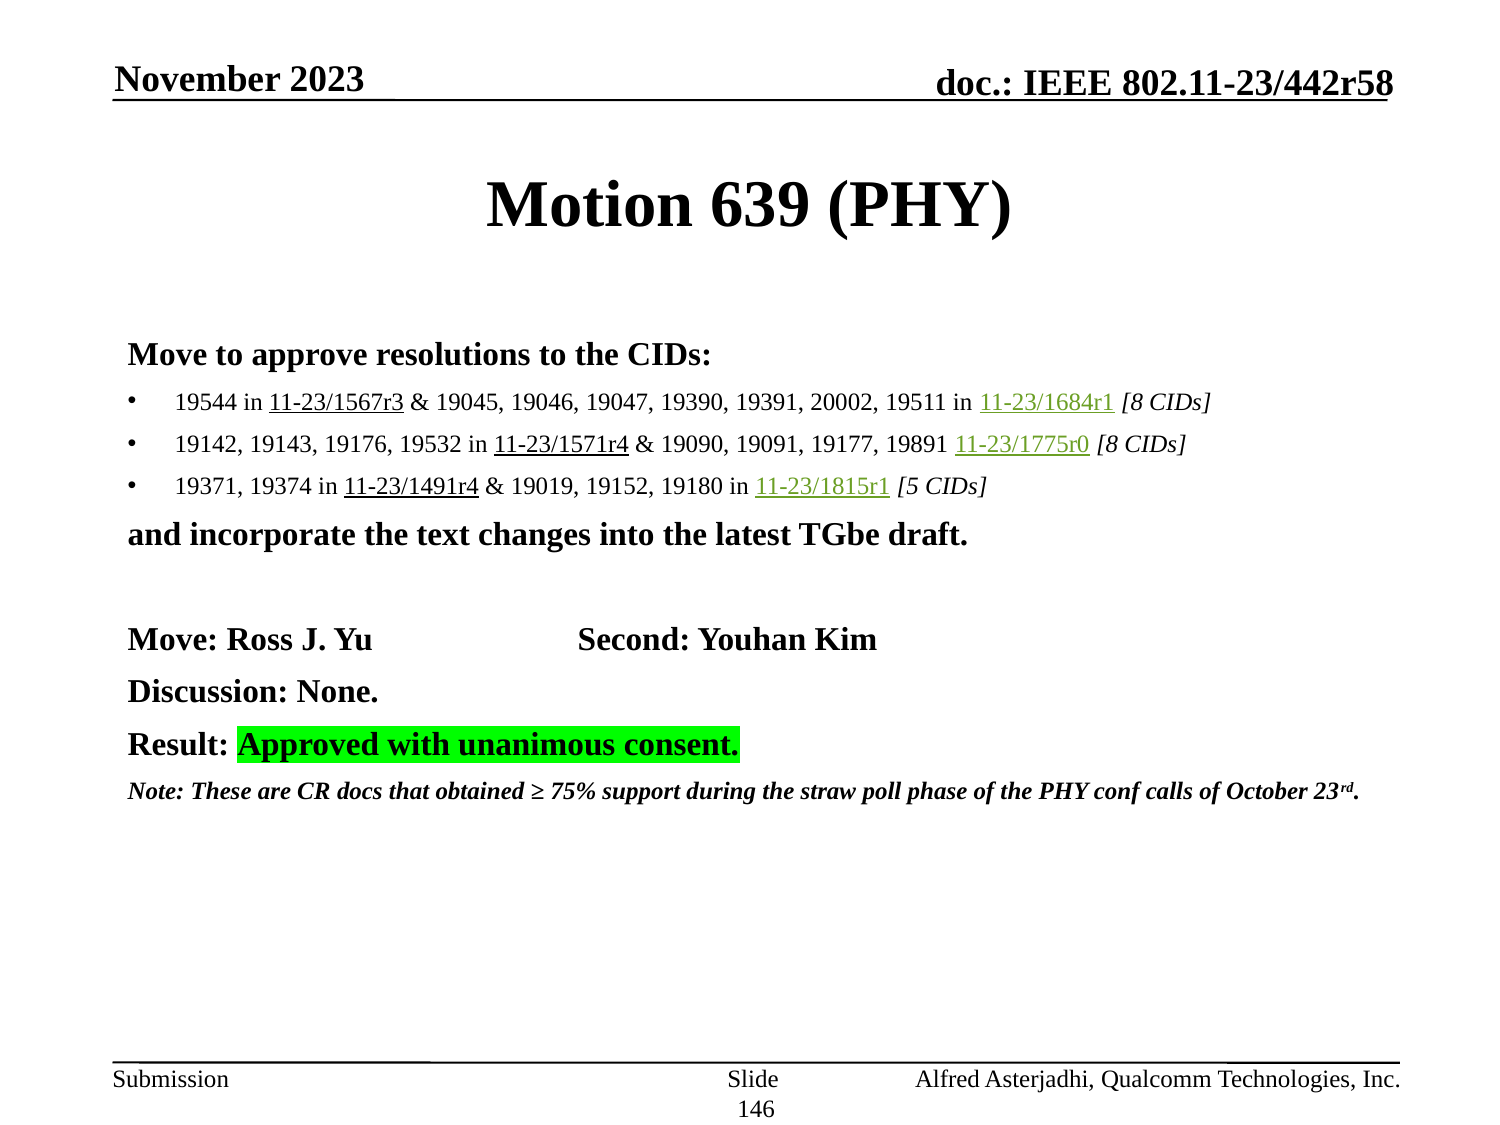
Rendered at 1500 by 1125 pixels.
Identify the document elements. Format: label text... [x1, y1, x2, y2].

title Motion 639 (PHY) [112, 112, 1388, 288]
slide_number Slide 146 [712, 1061, 800, 1123]
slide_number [114, 54, 423, 100]
list Move to approve resolutions to the CIDs: 19544 in 11-23/1567r3 & 19045, 19046, 19047, 19390, 19391, 20002, 19511 in 11-23/1684r1 [8 CIDs] 19142, 19143, 19176, 19532 in 11-23/1571r4 & 19090, 19091, 19177, 19891 11-23/1775r0 [8 CIDs] 19371, 19374 in 11-23/1491r4 & 19019, 19152, 19180 in 11-23/1815r1 [5 CIDs] and incorporate the text changes into the latest TGbe draft. Move: Ross J. Yu Second: Youhan Kim Discussion: None. Result: Approved with unanimous consent. Note: These are CR docs that obtained ≥ 75% support during the straw poll phase of the PHY conf calls of October 23rd. [112, 324, 1388, 1063]
footer Alfred Asterjadhi, Qualcomm Technologies, Inc. [878, 1061, 1402, 1093]
